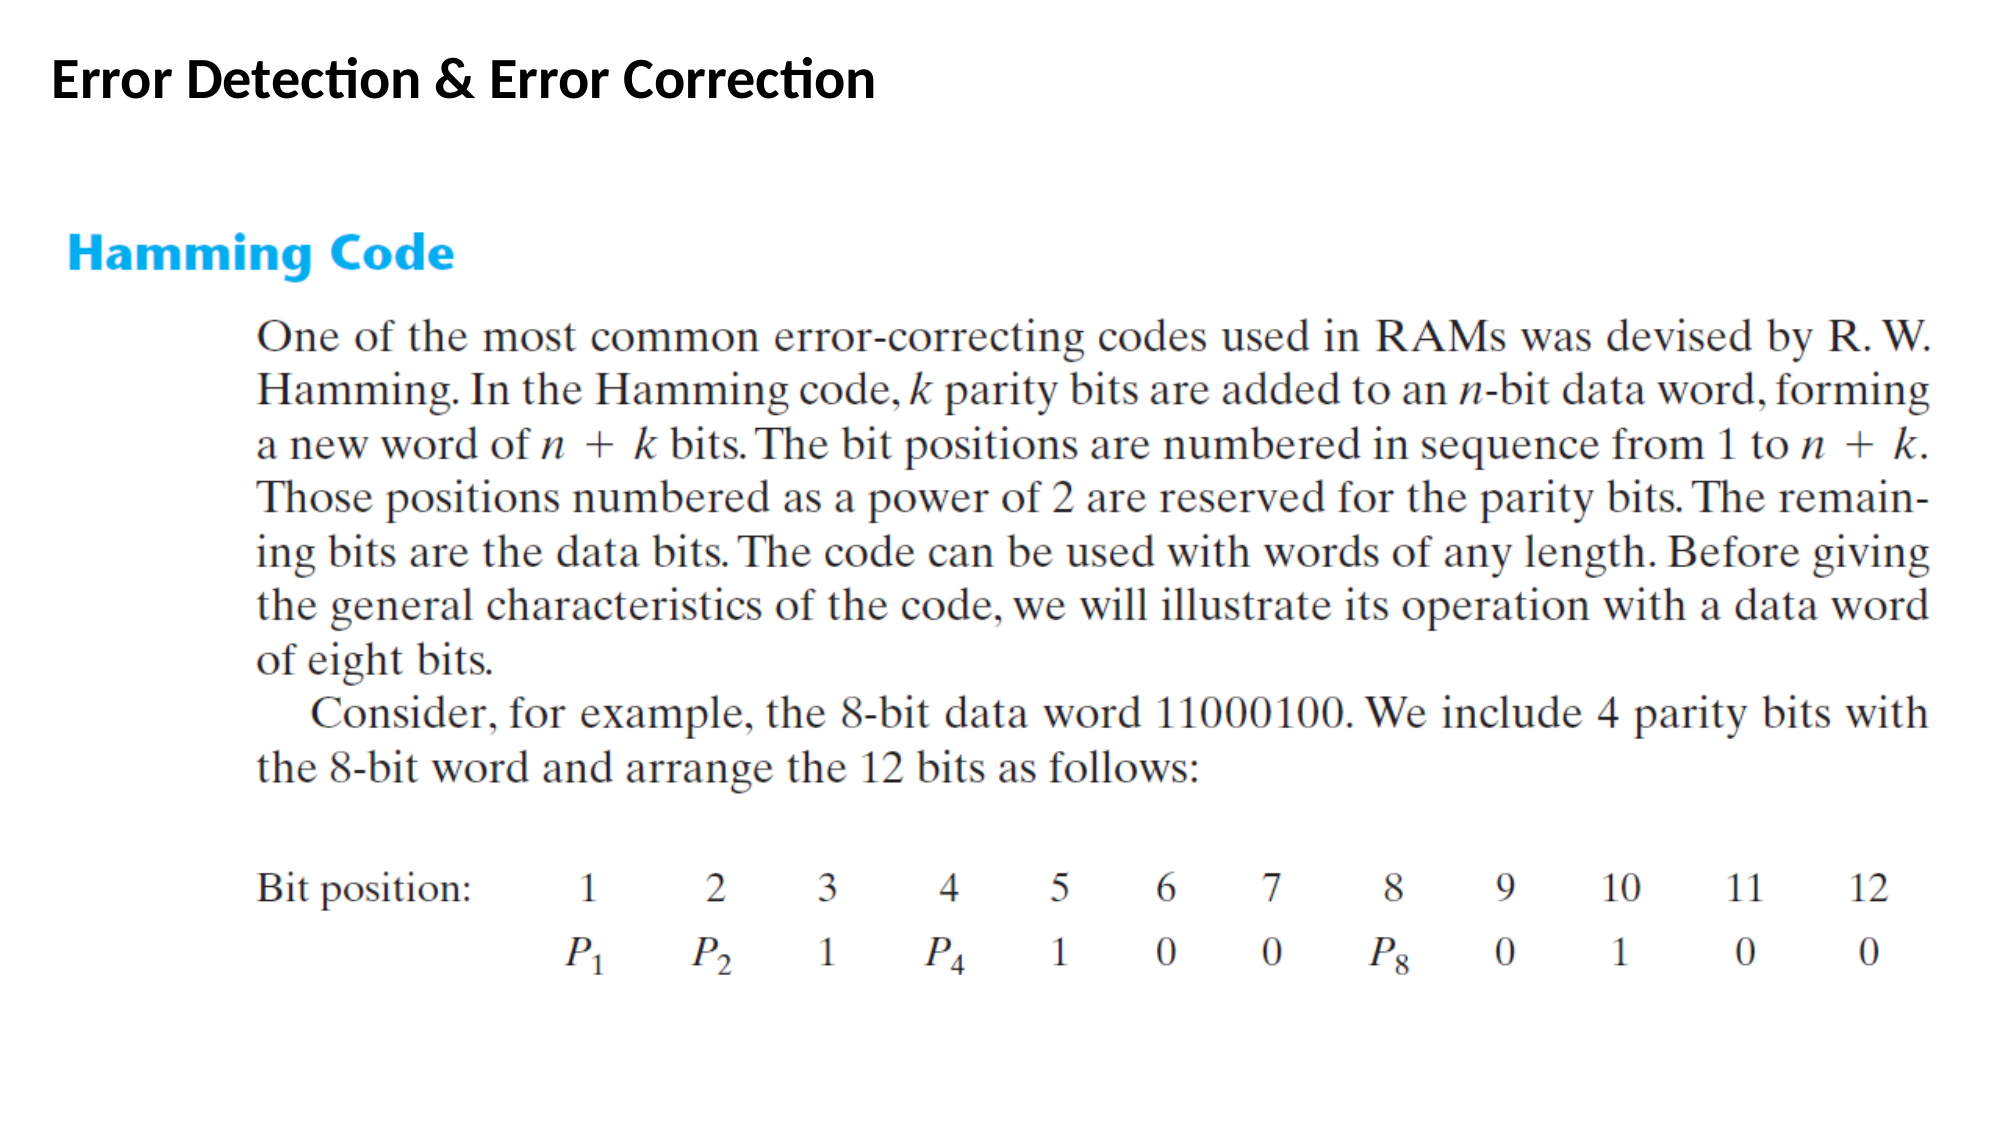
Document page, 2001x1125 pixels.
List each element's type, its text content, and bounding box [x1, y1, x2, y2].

picture [47, 217, 1952, 1000]
text_box Error Detection & Error Correction [37, 32, 1962, 118]
